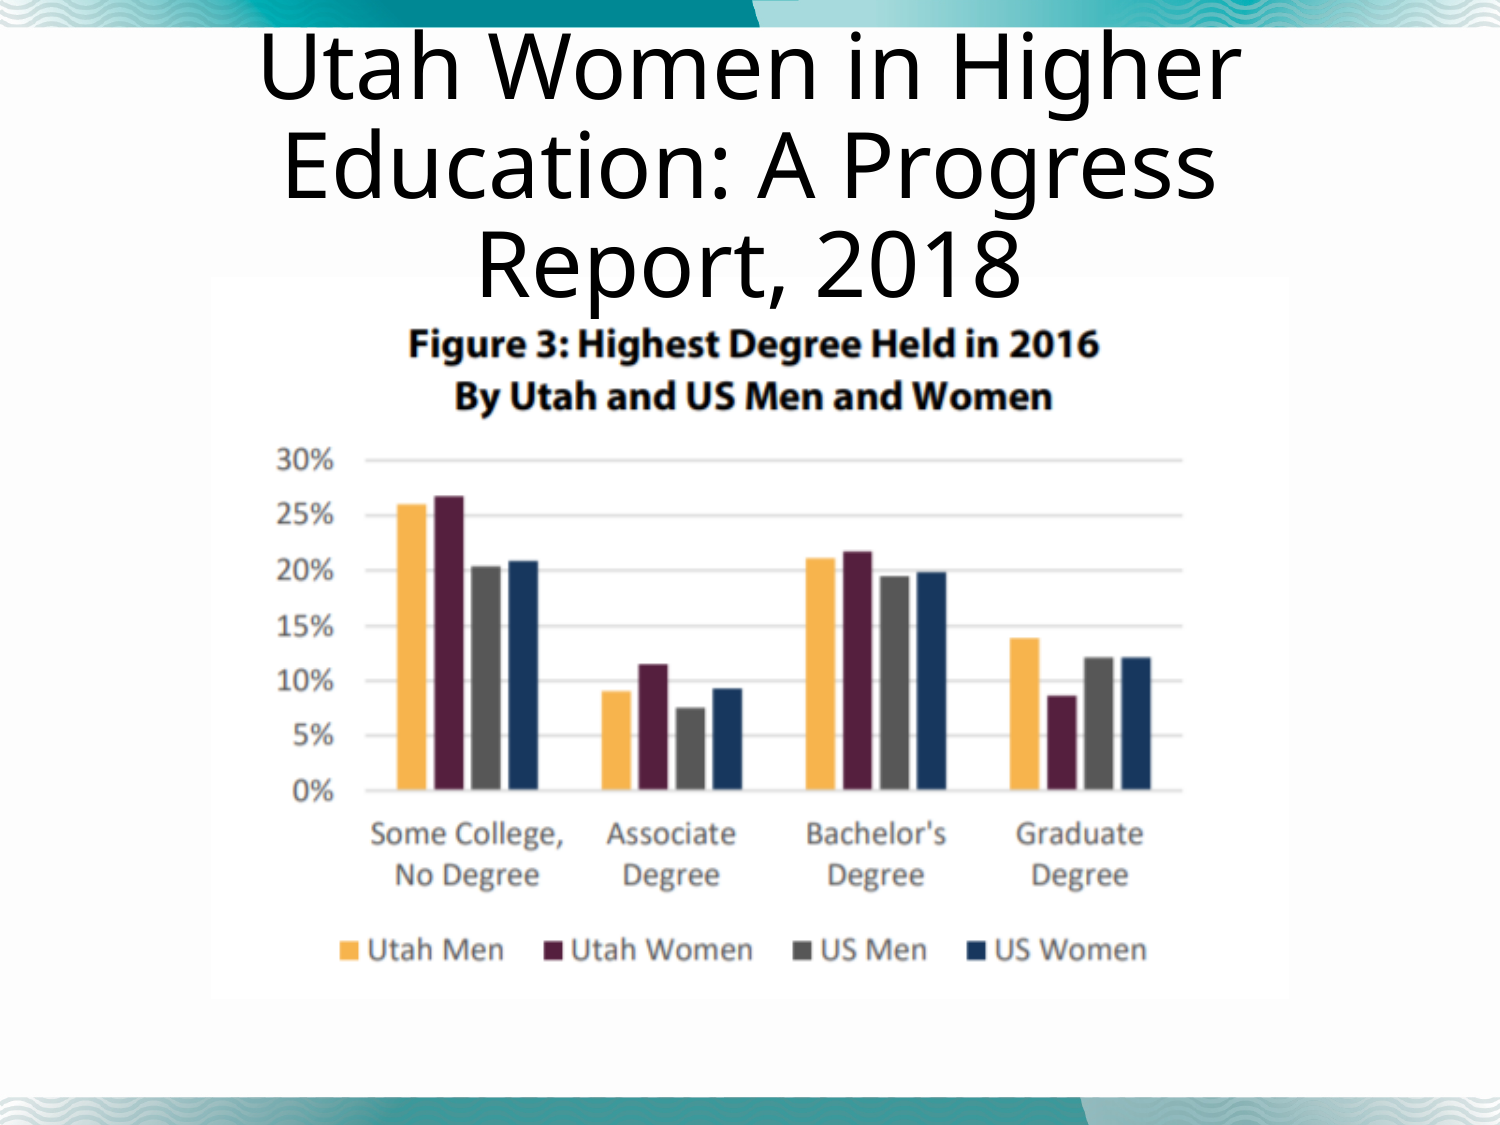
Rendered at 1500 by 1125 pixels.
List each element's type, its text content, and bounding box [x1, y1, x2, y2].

picture [0, 0, 1500, 1125]
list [211, 277, 1289, 999]
title Utah Women in Higher Education: A Progress Report, 2018 [103, 59, 1397, 278]
